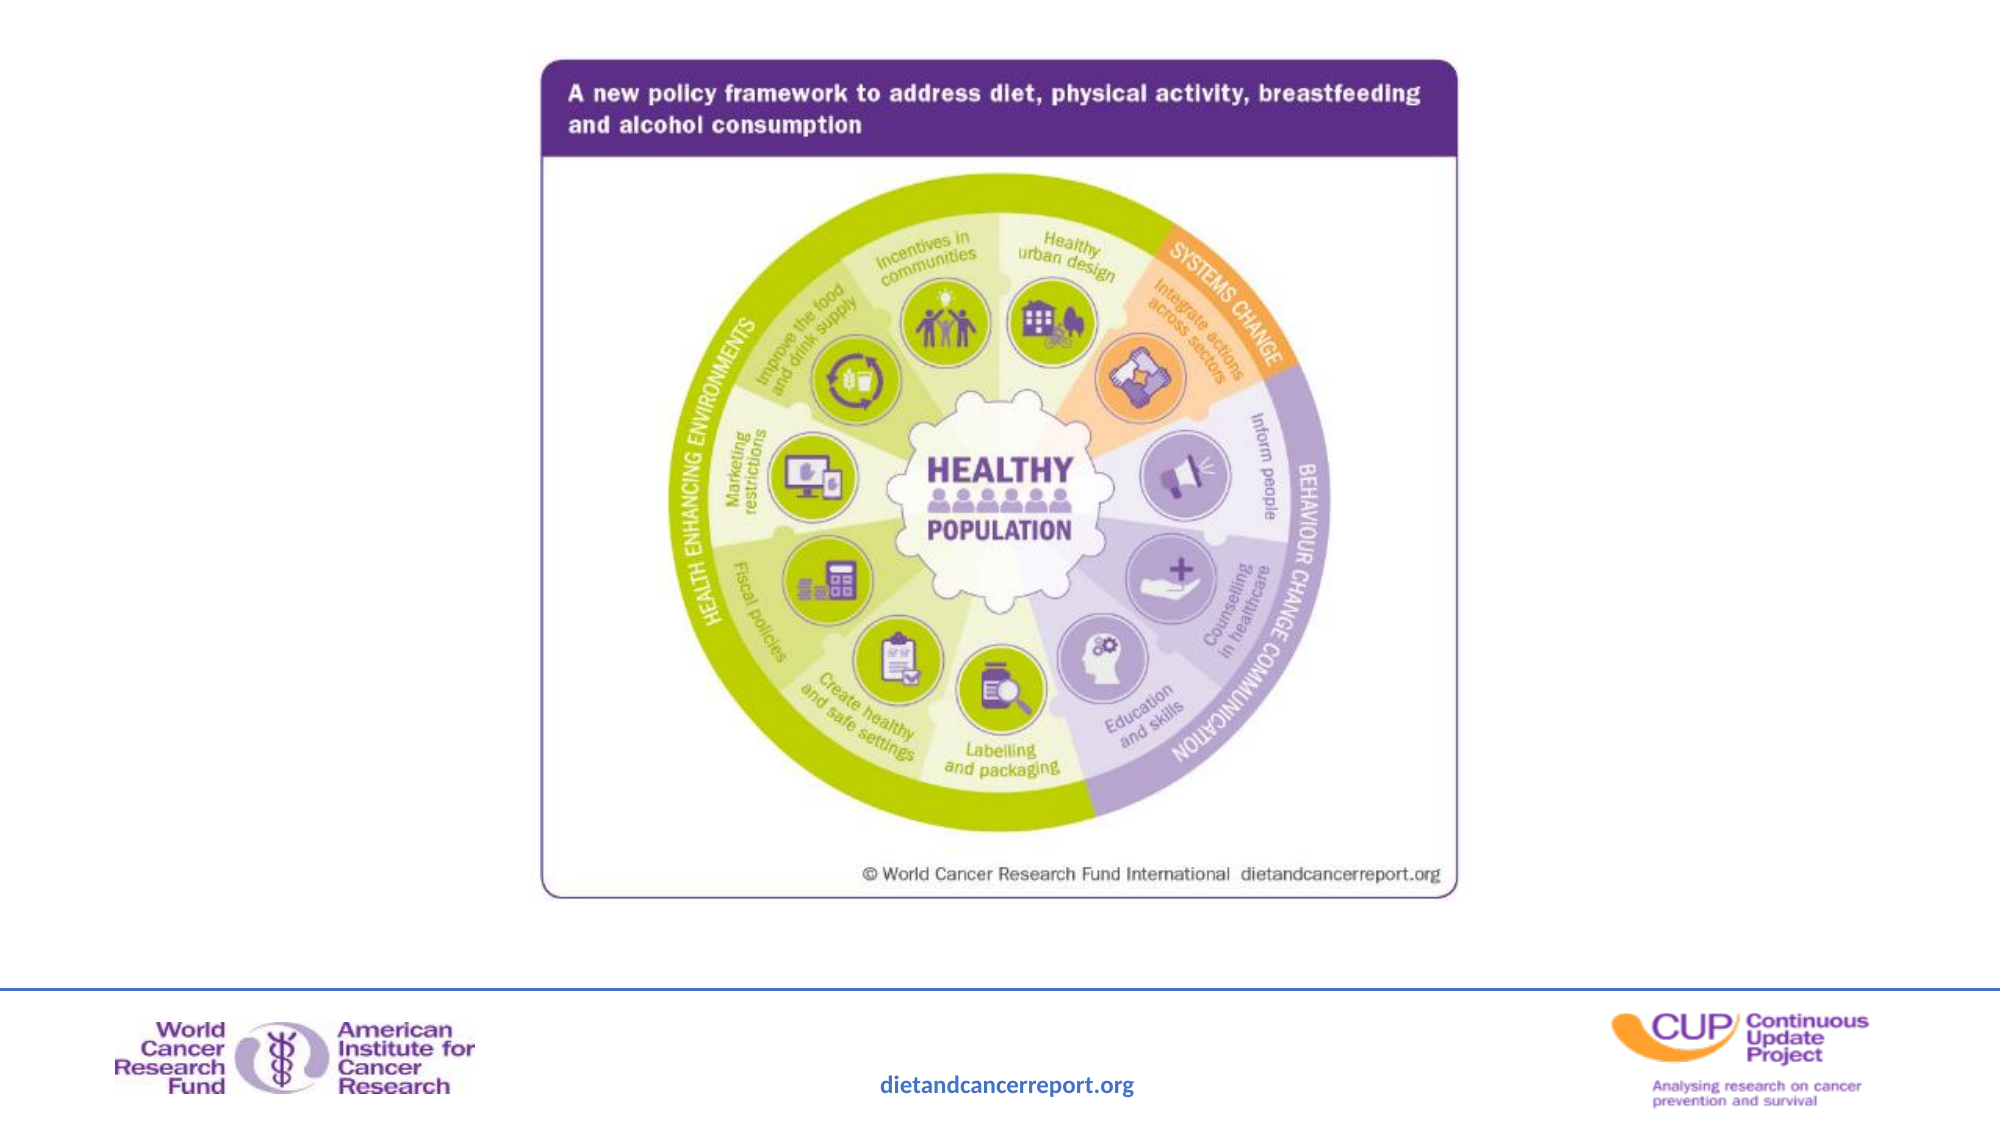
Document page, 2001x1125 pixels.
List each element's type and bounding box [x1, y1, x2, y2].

picture [1610, 1013, 1870, 1109]
picture [481, 0, 1519, 960]
picture [115, 1022, 475, 1094]
